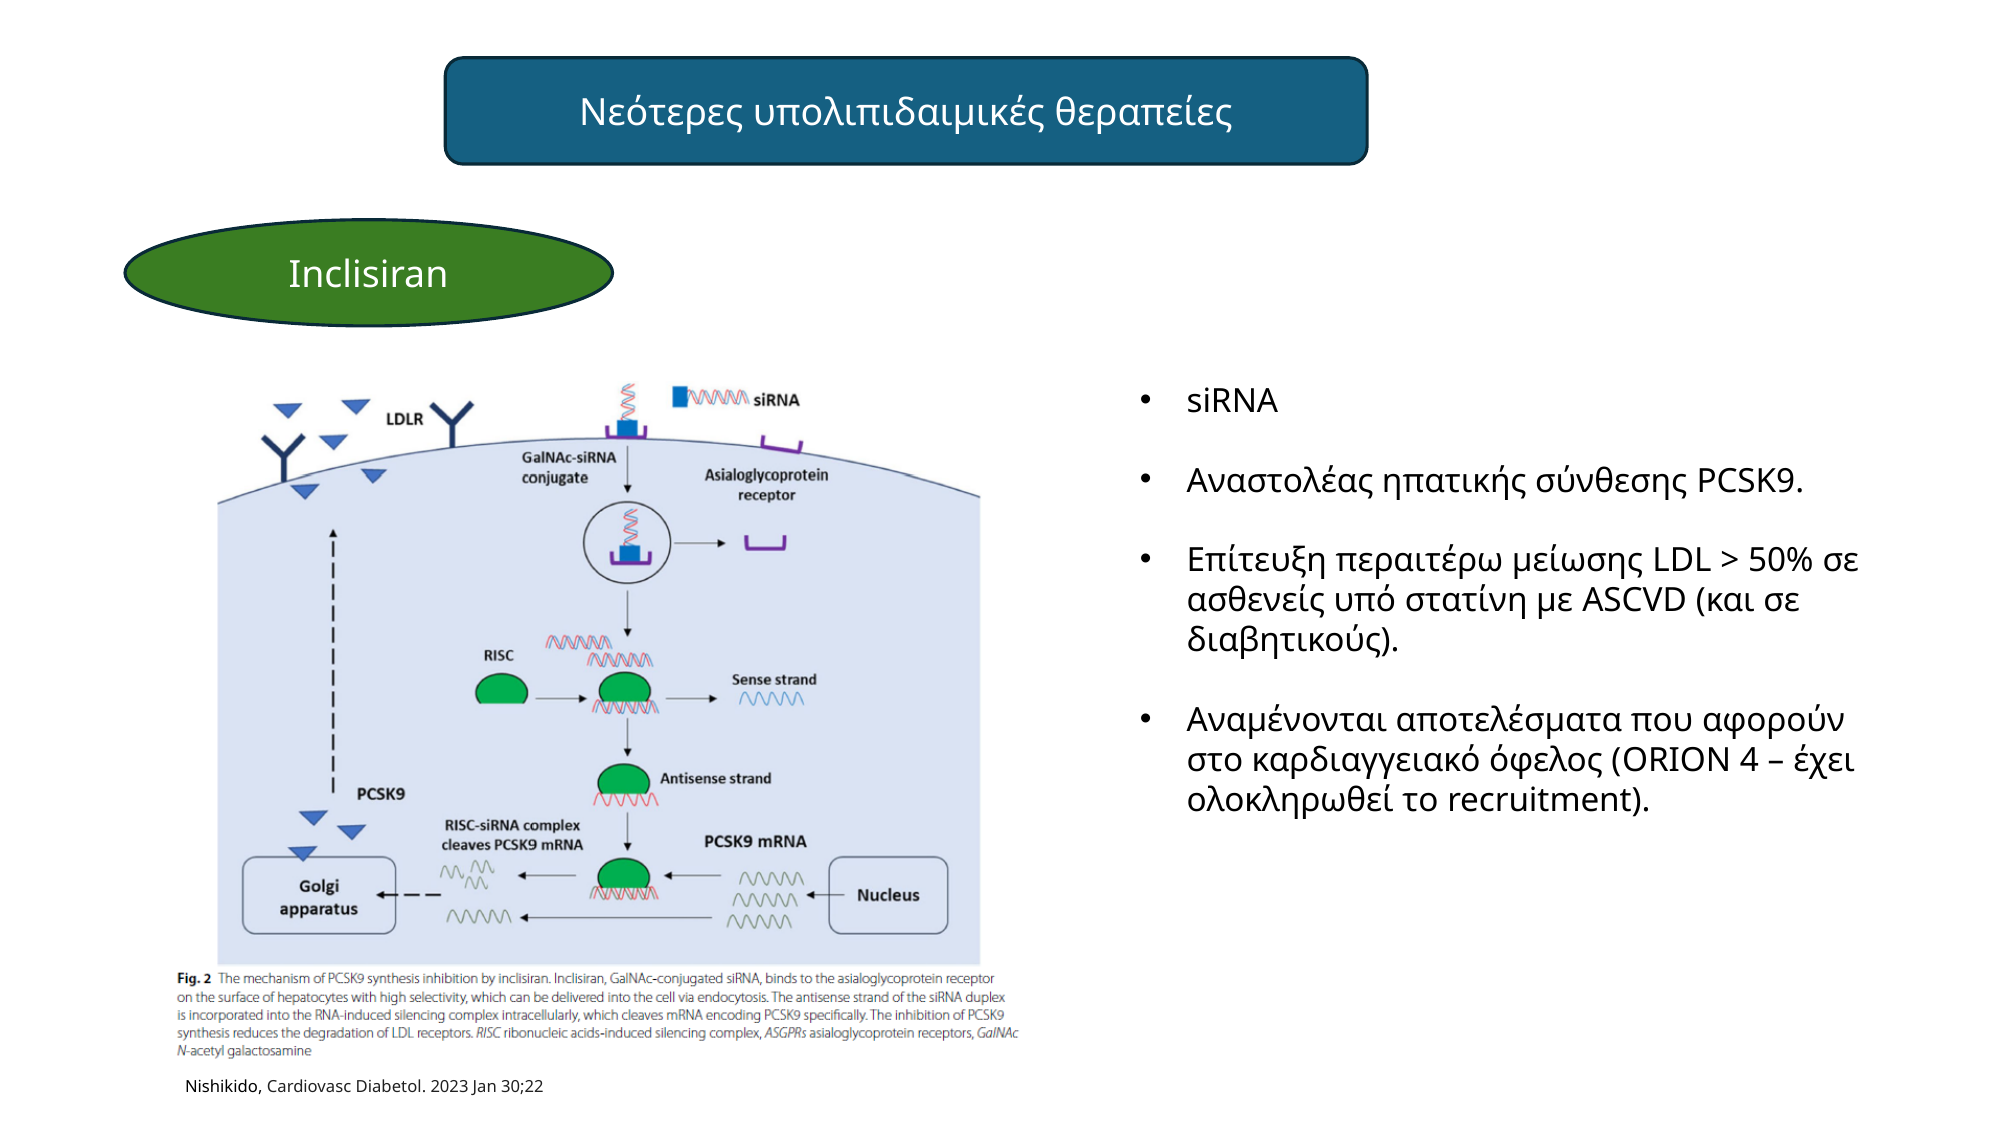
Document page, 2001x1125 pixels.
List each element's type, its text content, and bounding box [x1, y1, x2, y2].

picture [140, 379, 1059, 1068]
text_box Nishikido, Cardiovasc Diabetol. 2023 Jan 30;22 [170, 1068, 1029, 1103]
text_box Inclisiran [123, 218, 615, 328]
text_box Νεότερες υπολιπιδαιμικές θεραπείες [443, 56, 1369, 166]
text_box siRNA Αναστολέας ηπατικής σύνθεσης PCSK9. Επίτευξη περαιτέρω μείωσης LDL > 50% σε ασθενείς υπό στατίνη με ASCVD (και σε διαβητικούς). Αναμένονται αποτελέσματα που αφορούν στο καρδιαγγειακό όφελος (ORION 4 – έχει ολοκληρωθεί το recruitment). [1125, 371, 1899, 871]
